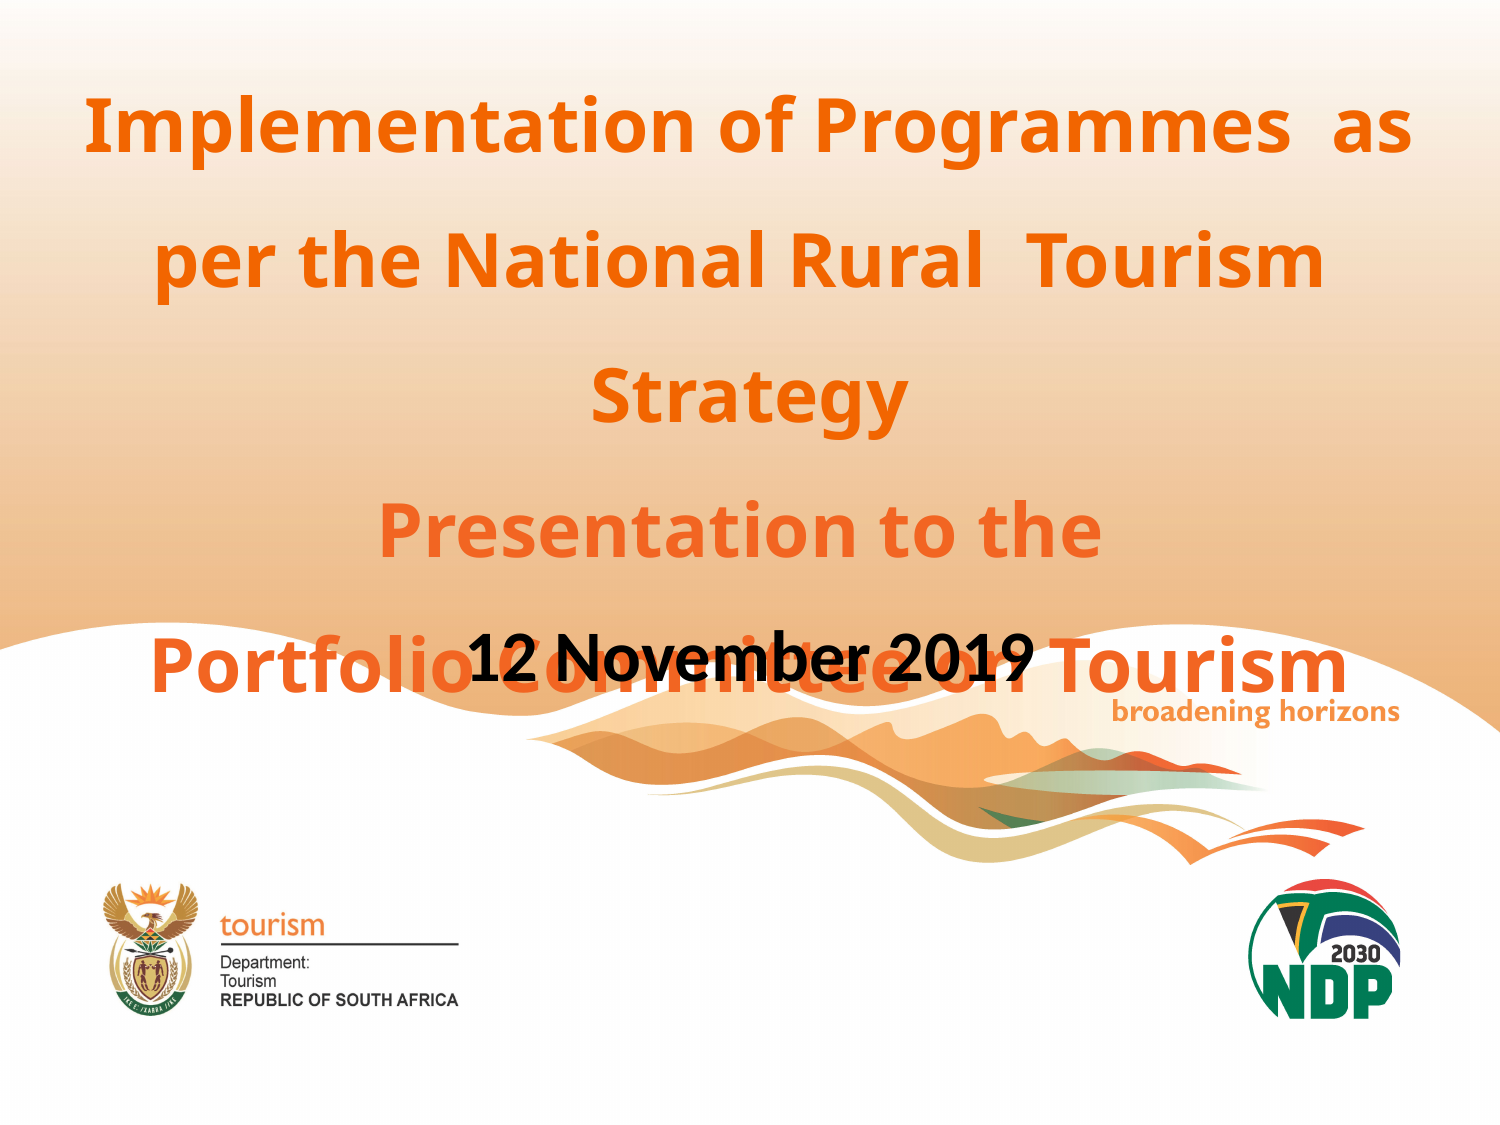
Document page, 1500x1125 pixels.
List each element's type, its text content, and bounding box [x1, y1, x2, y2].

subtitle 12 November 2019 [112, 534, 1388, 704]
title Implementation of Programmes as per the National Rural Tourism Strategy Presentation to the Portfolio Committee on Tourism [39, 24, 1461, 382]
picture [0, 0, 1500, 1125]
